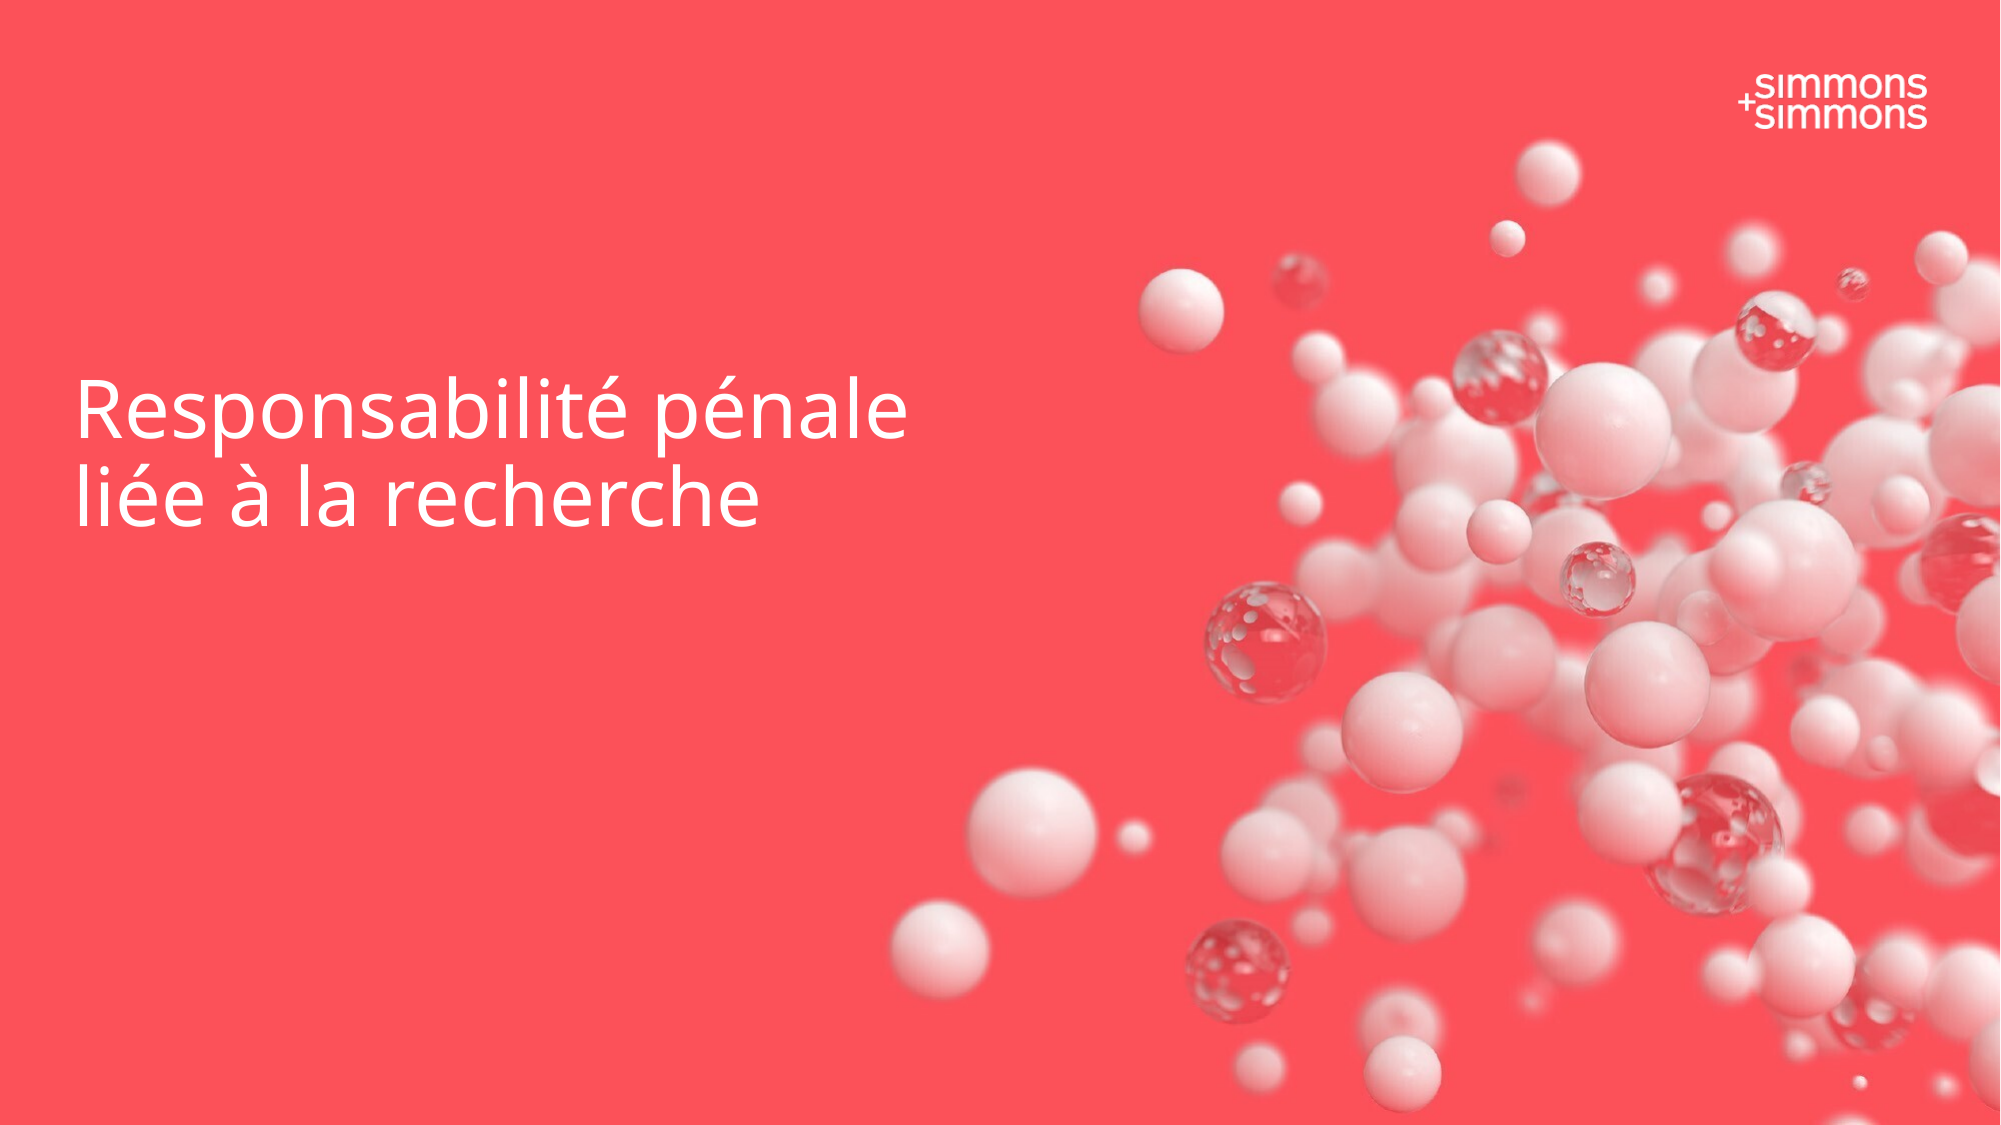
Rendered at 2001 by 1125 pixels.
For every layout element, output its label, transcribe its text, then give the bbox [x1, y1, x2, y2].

title Responsabilité pénale liée à la recherche [73, 73, 989, 544]
picture [0, 0, 2001, 1125]
